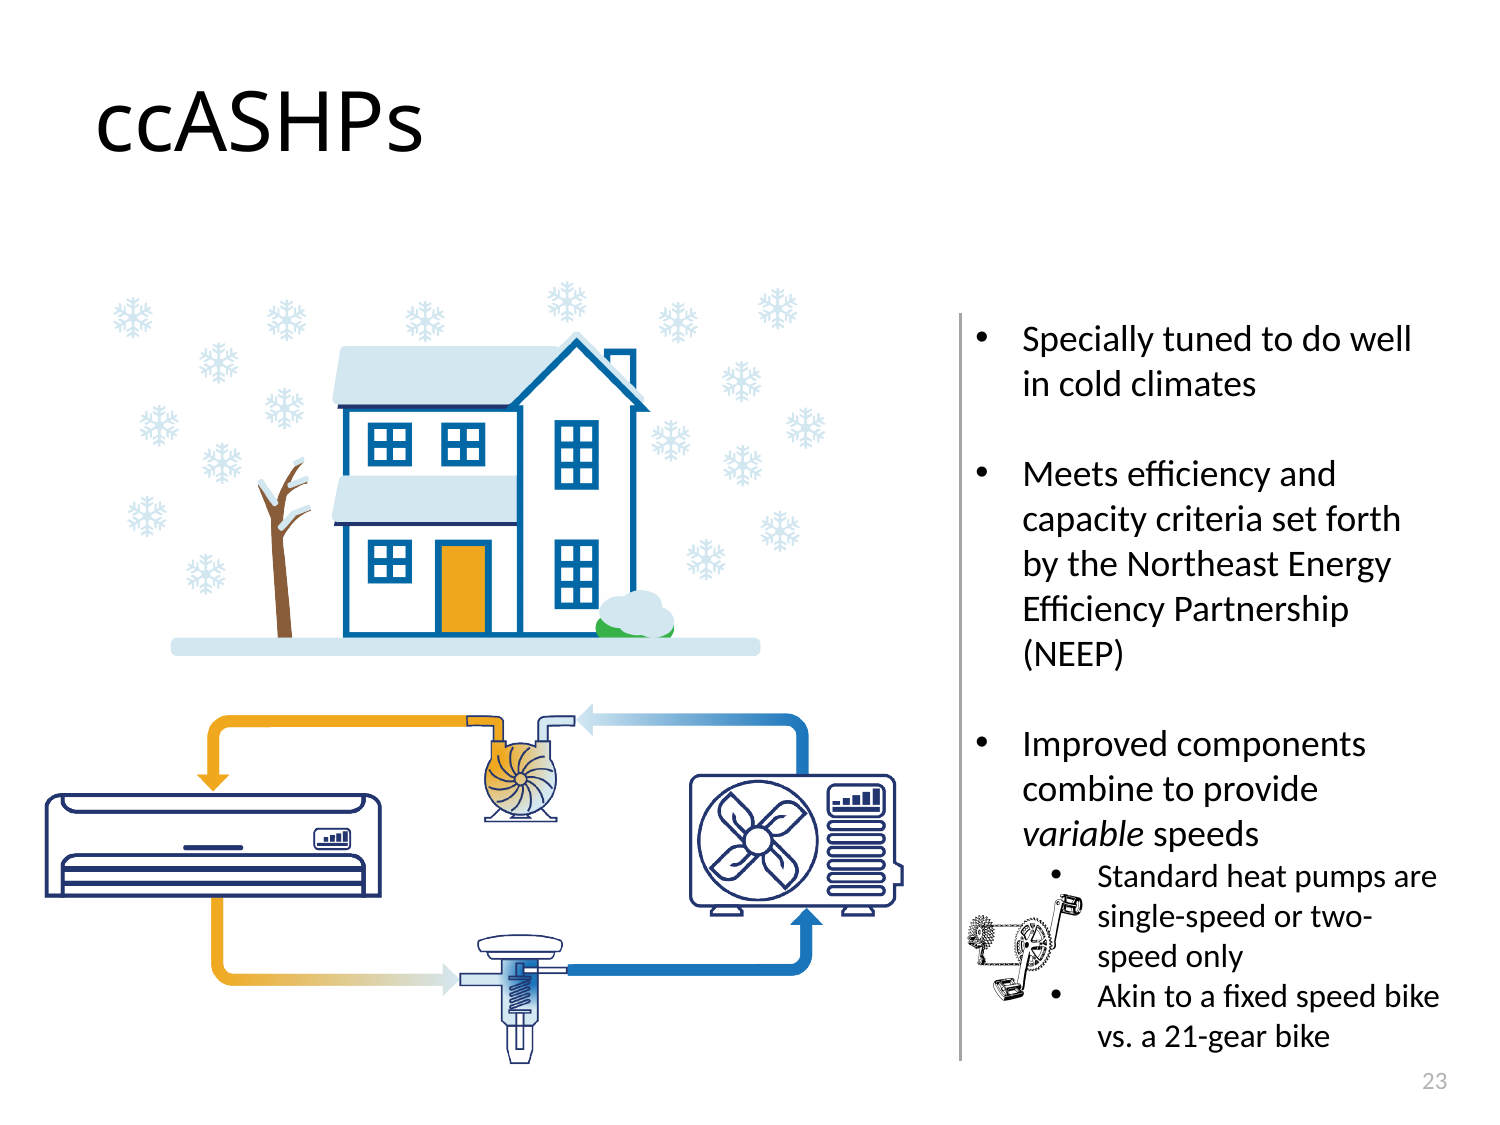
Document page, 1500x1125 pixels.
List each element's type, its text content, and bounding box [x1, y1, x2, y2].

title ccASHPs [79, 57, 1421, 191]
picture [0, 260, 1002, 686]
picture [34, 694, 914, 1070]
text_box Specially tuned to do well in cold climates Meets efficiency and capacity criteria set forth by the Northeast Energy Efficiency Partnership (NEEP) Improved components combine to provide variable speeds Standard heat pumps are single-speed or two-speed only Akin to a fixed speed bike vs. a 21-gear bike [960, 306, 1460, 1062]
slide_number 23 [1125, 1050, 1463, 1110]
picture [965, 893, 1085, 1051]
